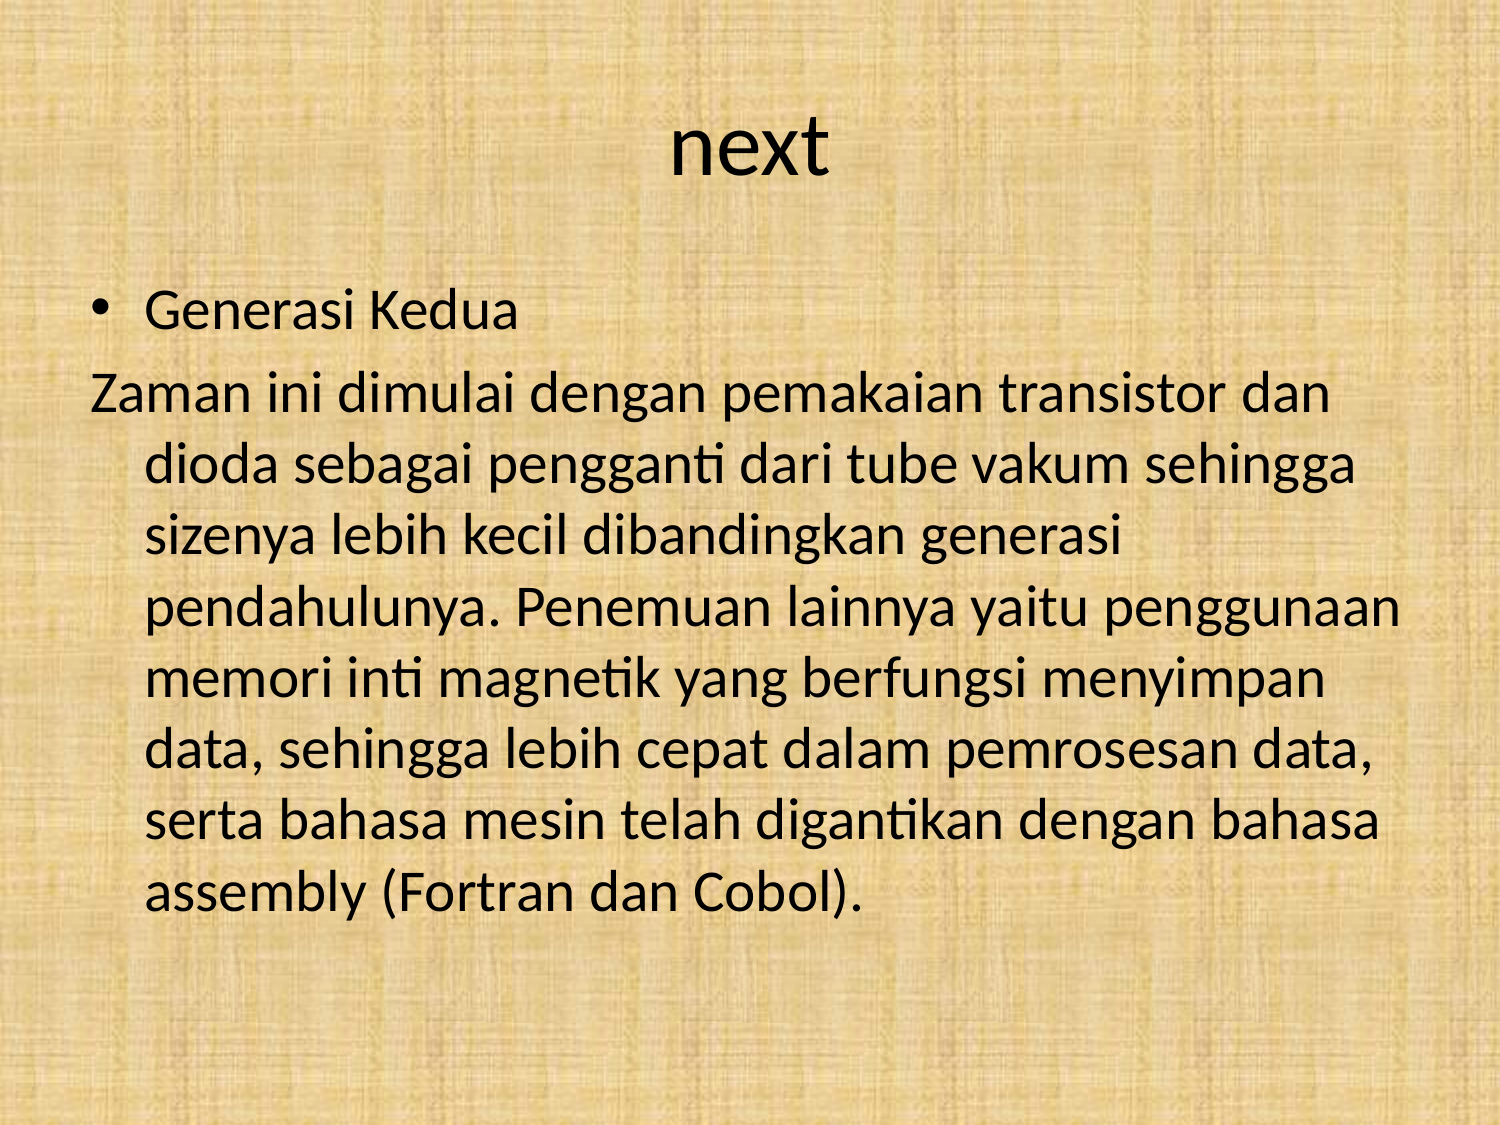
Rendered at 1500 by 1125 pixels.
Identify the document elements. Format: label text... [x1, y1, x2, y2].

picture [0, 0, 1500, 1125]
title next [75, 45, 1425, 233]
list Generasi Kedua Zaman ini dimulai dengan pemakaian transistor dan dioda sebagai pengganti dari tube vakum sehingga sizenya lebih kecil dibandingkan generasi pendahulunya. Penemuan lainnya yaitu penggunaan memori inti magnetik yang berfungsi menyimpan data, sehingga lebih cepat dalam pemrosesan data, serta bahasa mesin telah digantikan dengan bahasa assembly (Fortran dan Cobol). [75, 262, 1425, 1005]
